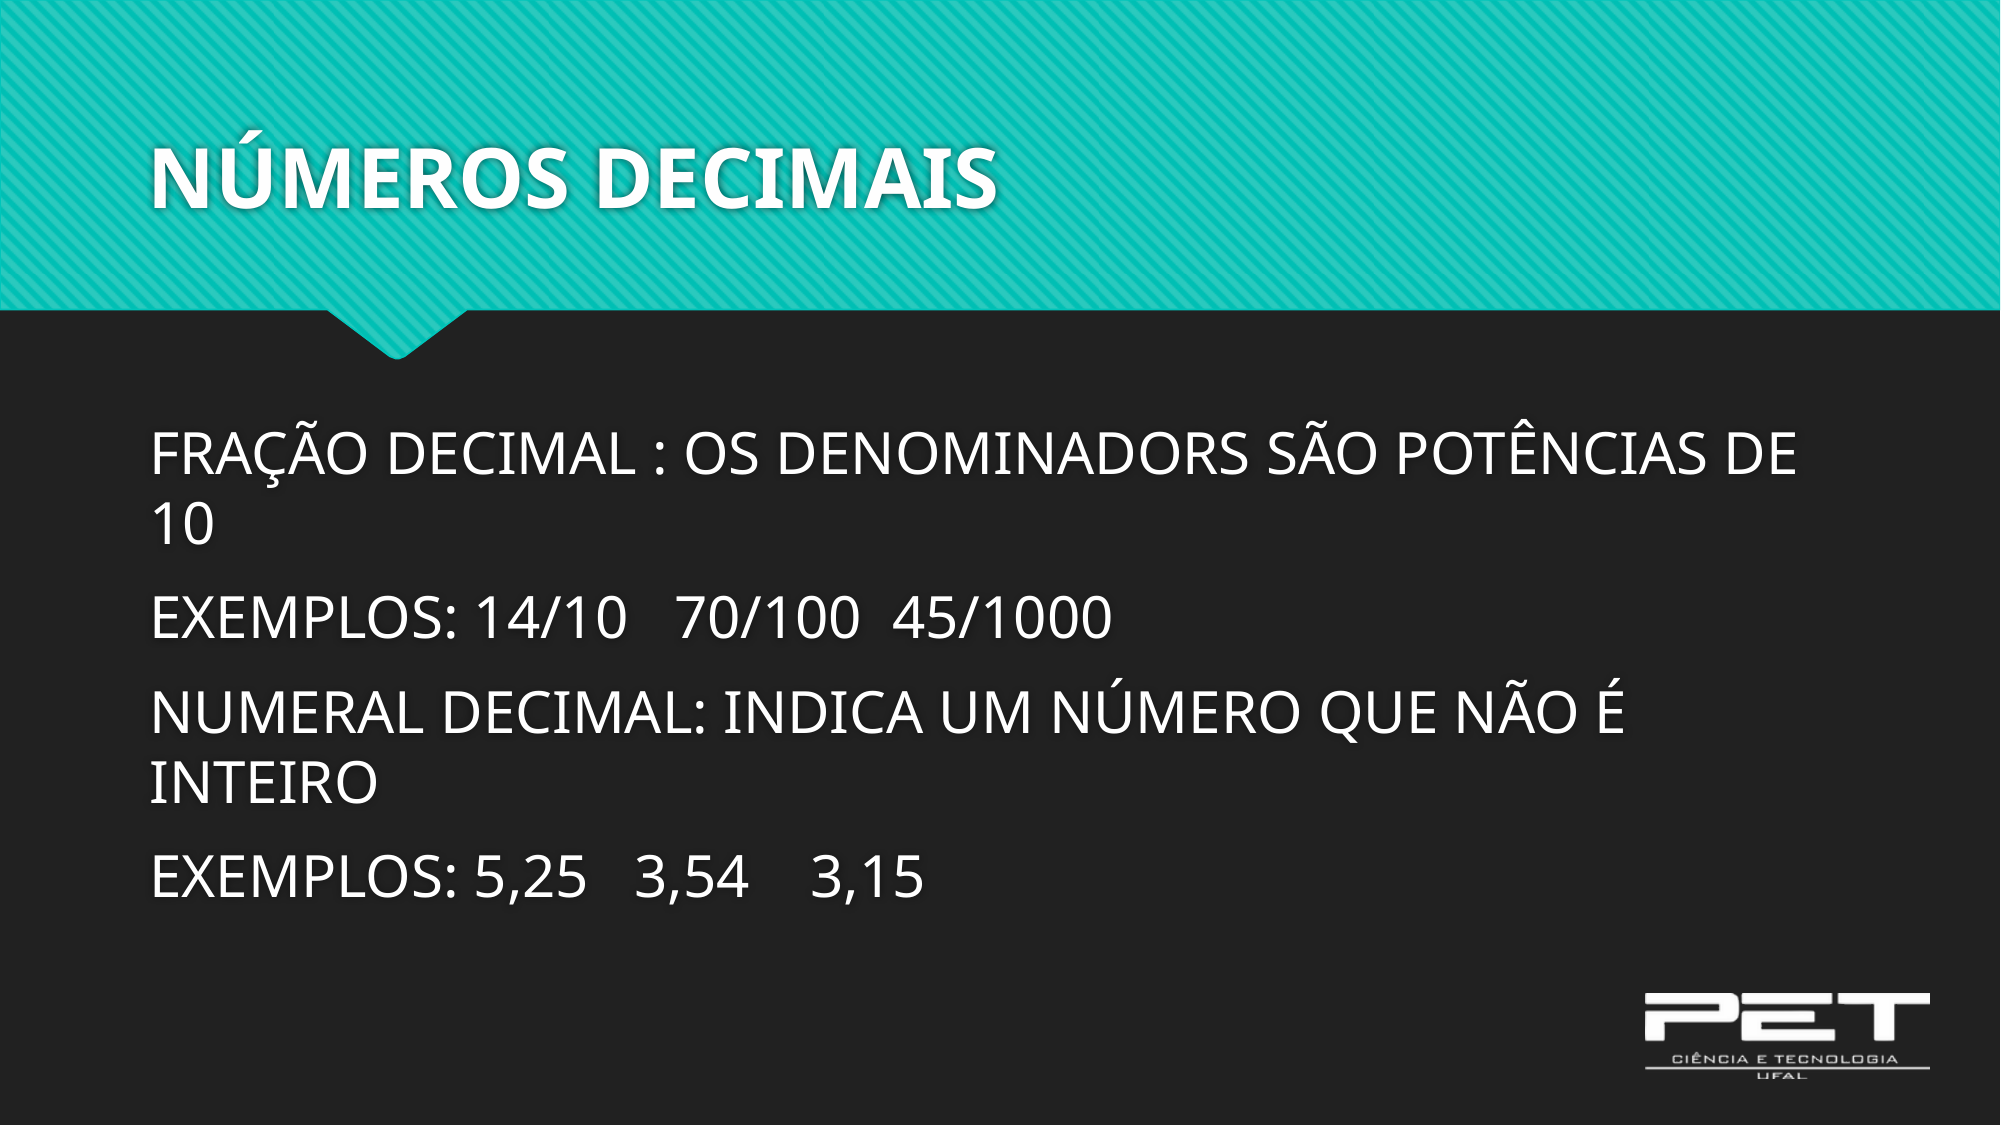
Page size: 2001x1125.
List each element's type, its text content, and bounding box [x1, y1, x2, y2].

picture [1644, 992, 1930, 1079]
title NÚMEROS DECIMAIS [132, 73, 1868, 233]
list FRAÇÃO DECIMAL : OS DENOMINADORS SÃO POTÊNCIAS DE 10 EXEMPLOS: 14/10 70/100 45/1000 NUMERAL DECIMAL: INDICA UM NÚMERO QUE NÃO É INTEIRO EXEMPLOS: 5,25 3,54 3,15 [134, 364, 1866, 962]
